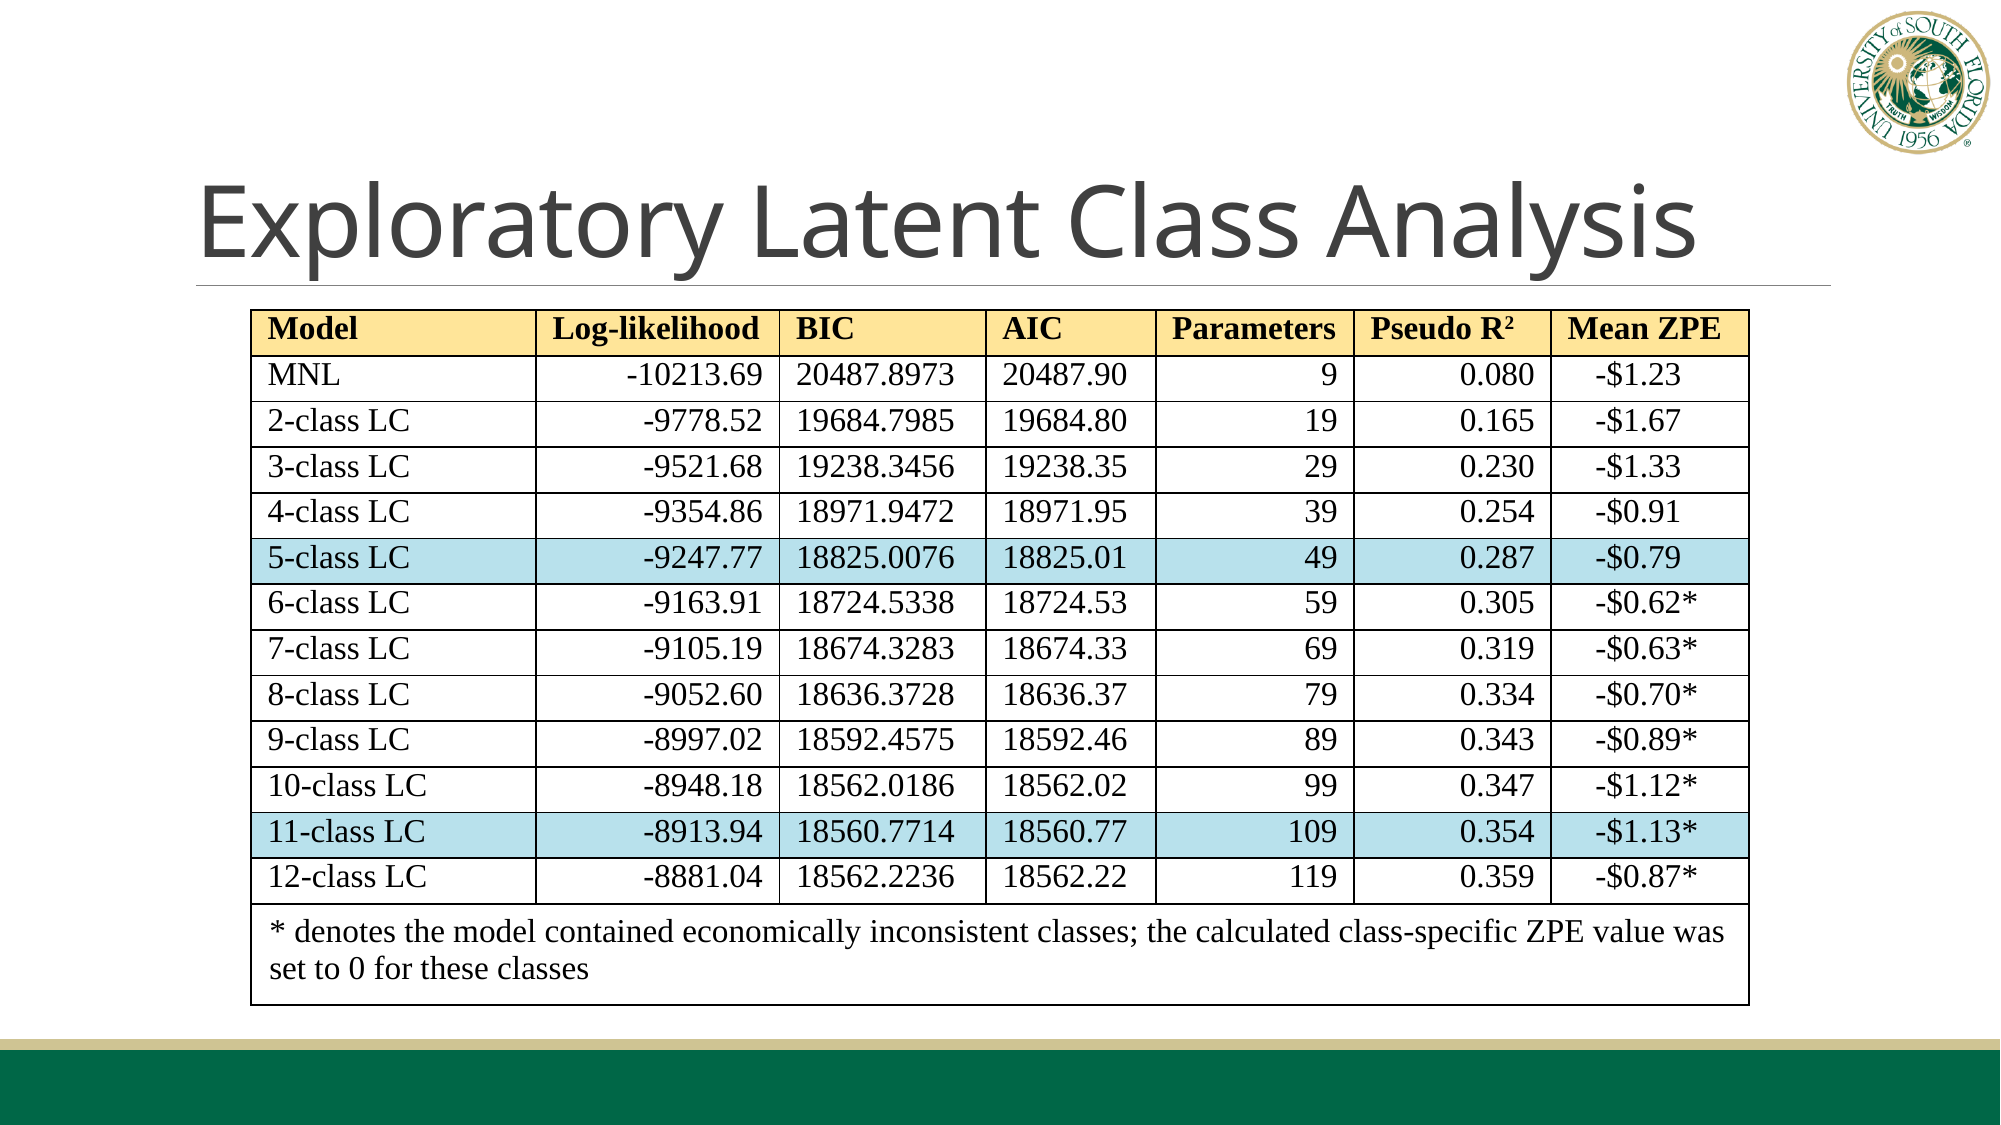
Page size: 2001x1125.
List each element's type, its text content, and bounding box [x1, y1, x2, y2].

table_cell -$0.89* [1552, 722, 1748, 766]
table_cell 0.230 [1355, 448, 1550, 492]
table_cell 0.334 [1355, 676, 1550, 720]
table_header Parameters [1157, 311, 1353, 355]
table_cell 0.359 [1355, 859, 1550, 903]
table_cell 69 [1157, 631, 1353, 675]
table_header AIC [987, 311, 1155, 355]
table_cell -$0.62* [1552, 585, 1748, 629]
picture [1845, 9, 1991, 155]
table_cell -$0.79 [1552, 539, 1748, 583]
table_cell 9 [1157, 357, 1353, 401]
table_cell 18825.0076 [780, 539, 985, 583]
table_cell 19238.35 [987, 448, 1155, 492]
table_cell 0.354 [1355, 813, 1550, 857]
table_cell -8881.04 [537, 859, 779, 903]
table_cell 29 [1157, 448, 1353, 492]
table_cell -9778.52 [537, 402, 779, 446]
table_cell 99 [1157, 768, 1353, 812]
table_cell 20487.8973 [780, 357, 985, 401]
table_cell 18560.77 [987, 813, 1155, 857]
table_cell 18636.37 [987, 676, 1155, 720]
table_cell 20487.90 [987, 357, 1155, 401]
table_cell 10-class LC [252, 768, 535, 812]
table_cell 19684.80 [987, 402, 1155, 446]
table_header Log-likelihood [537, 311, 779, 355]
table_cell 0.319 [1355, 631, 1550, 675]
table_cell 4-class LC [252, 494, 535, 538]
title Exploratory Latent Class Analysis [180, 47, 1830, 285]
table_cell 18724.5338 [780, 585, 985, 629]
table_cell 18636.3728 [780, 676, 985, 720]
table_cell 39 [1157, 494, 1353, 538]
table_cell 89 [1157, 722, 1353, 766]
table_cell 8-class LC [252, 676, 535, 720]
table_cell 0.287 [1355, 539, 1550, 583]
table_cell 18971.9472 [780, 494, 985, 538]
table_cell 19 [1157, 402, 1353, 446]
table_cell 119 [1157, 859, 1353, 903]
table_cell 6-class LC [252, 585, 535, 629]
table_cell 18562.22 [987, 859, 1155, 903]
table_cell 18592.46 [987, 722, 1155, 766]
table_cell -8948.18 [537, 768, 779, 812]
table_cell -$1.67 [1552, 402, 1748, 446]
table_cell 7-class LC [252, 631, 535, 675]
table_cell -$1.13* [1552, 813, 1748, 857]
table_cell -9163.91 [537, 585, 779, 629]
table_cell -9247.77 [537, 539, 779, 583]
table_cell 79 [1157, 676, 1353, 720]
table_cell MNL [252, 357, 535, 401]
table_cell 18562.02 [987, 768, 1155, 812]
table_cell 9-class LC [252, 722, 535, 766]
table_cell -$1.33 [1552, 448, 1748, 492]
table_cell 0.343 [1355, 722, 1550, 766]
table_header Pseudo R2 [1355, 311, 1550, 355]
table_header Model [252, 311, 535, 355]
table_cell 18560.7714 [780, 813, 985, 857]
table_cell 12-class LC [252, 859, 535, 903]
table_cell 18562.0186 [780, 768, 985, 812]
table_cell 19684.7985 [780, 402, 985, 446]
table_cell -$0.87* [1552, 859, 1748, 903]
table_cell -$0.63* [1552, 631, 1748, 675]
table_cell 19238.3456 [780, 448, 985, 492]
table_cell 109 [1157, 813, 1353, 857]
table_cell -$1.23 [1552, 357, 1748, 401]
table_cell -9521.68 [537, 448, 779, 492]
table_cell * denotes the model contained economically inconsistent classes; the calculated class-specific ZPE value was set to 0 for these classes [252, 905, 1748, 1004]
table_cell 18971.95 [987, 494, 1155, 538]
table_cell 18825.01 [987, 539, 1155, 583]
table_cell -$0.91 [1552, 494, 1748, 538]
table_cell 18562.2236 [780, 859, 985, 903]
table_cell 0.165 [1355, 402, 1550, 446]
table_cell 59 [1157, 585, 1353, 629]
table_cell -8997.02 [537, 722, 779, 766]
table_header BIC [780, 311, 985, 355]
table_cell 18674.33 [987, 631, 1155, 675]
table_cell -$0.70* [1552, 676, 1748, 720]
table_cell -9105.19 [537, 631, 779, 675]
table_cell 3-class LC [252, 448, 535, 492]
table_cell 18592.4575 [780, 722, 985, 766]
table_header Mean ZPE [1552, 311, 1748, 355]
table_cell -8913.94 [537, 813, 779, 857]
table_cell 0.305 [1355, 585, 1550, 629]
table_cell 0.080 [1355, 357, 1550, 401]
table_cell -9052.60 [537, 676, 779, 720]
table_cell -$1.12* [1552, 768, 1748, 812]
table_cell 11-class LC [252, 813, 535, 857]
table_cell 0.347 [1355, 768, 1550, 812]
table_cell -9354.86 [537, 494, 779, 538]
table_cell -10213.69 [537, 357, 779, 401]
table_cell 2-class LC [252, 402, 535, 446]
table_cell 5-class LC [252, 539, 535, 583]
table_cell 49 [1157, 539, 1353, 583]
table_cell 18724.53 [987, 585, 1155, 629]
table_cell 0.254 [1355, 494, 1550, 538]
table_cell 18674.3283 [780, 631, 985, 675]
